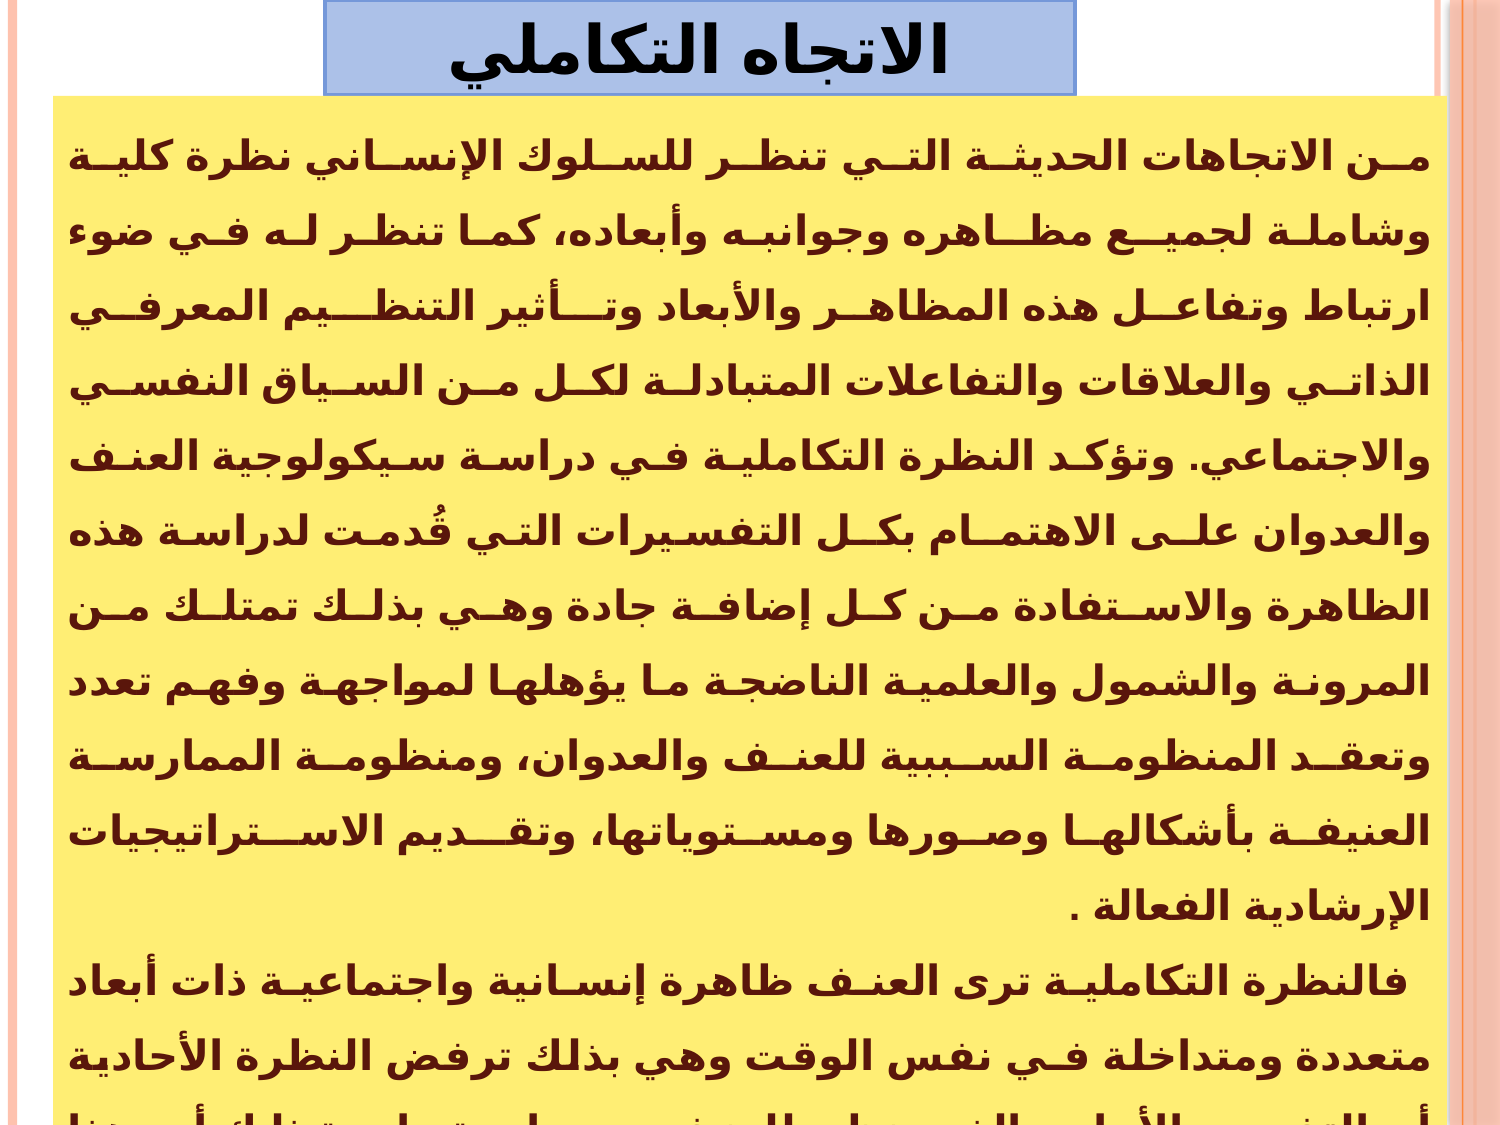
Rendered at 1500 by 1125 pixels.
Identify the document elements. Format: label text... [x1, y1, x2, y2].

text_box الاتجاه التكاملي [323, 0, 1077, 95]
text_box من الاتجاهات الحديثة التي تنظر للسلوك الإنساني نظرة كلية وشاملة لجميـع مظـاهره وجوانبه وأبعاده، كما تنظر له في ضوء ارتباط وتفاعل هذه المظاهر والأبعاد وتـأثير التنظـيم المعرفي الذاتي والعلاقات والتفاعلات المتبادلة لكل من السياق النفسي والاجتماعي. وتؤكد النظرة التكاملية في دراسة سيكولوجية العنف والعدوان علـى الاهتمـام بكـل التفسيرات التي قُدمت لدراسة هذه الظاهرة والاستفادة من كل إضافة جادة وهي بذلك تمتلك من المرونة والشمول والعلمية الناضجة ما يؤهلها لمواجهة وفهم تعدد وتعقد المنظومة السببية للعنف والعدوان، ومنظومة الممارسة العنيفة بأشكالها وصورها ومستوياتها، وتقـديم الاسـتراتيجيات الإرشادية الفعالة . فالنظرة التكاملية ترى العنف ظاهرة إنسانية واجتماعية ذات أبعاد متعددة ومتداخلة فـي نفس الوقت وهي بذلك ترفض النظرة الأحادية أو التفسير الأحادي الذي ينظر للعنف من زاوية واحدة ذلك أن هذا التفسير لا يتفق مع تعدد وتشابك العوامل المتعددة والمسببة للعنف ومع تعـدد أشكال وصور العنف وكذلك مع اختلاف وتعدد نوعية الممارسة الفرديـة والجماعيـة للعنـف وبالتالي فإن الاعتماد على التفسير الأحادي ومحاولة الترويج له بحثياً ونظرياً هـو نوعـاً مـن أنواع التعصب العلمي الذي يربك التقدم العلمي وتكون نتائجه مشوهة مما قد يترتب عليه مزيداً من الفوضى الإنسانية والعبث ومزيداً من العنف . [53, 95, 1447, 1125]
